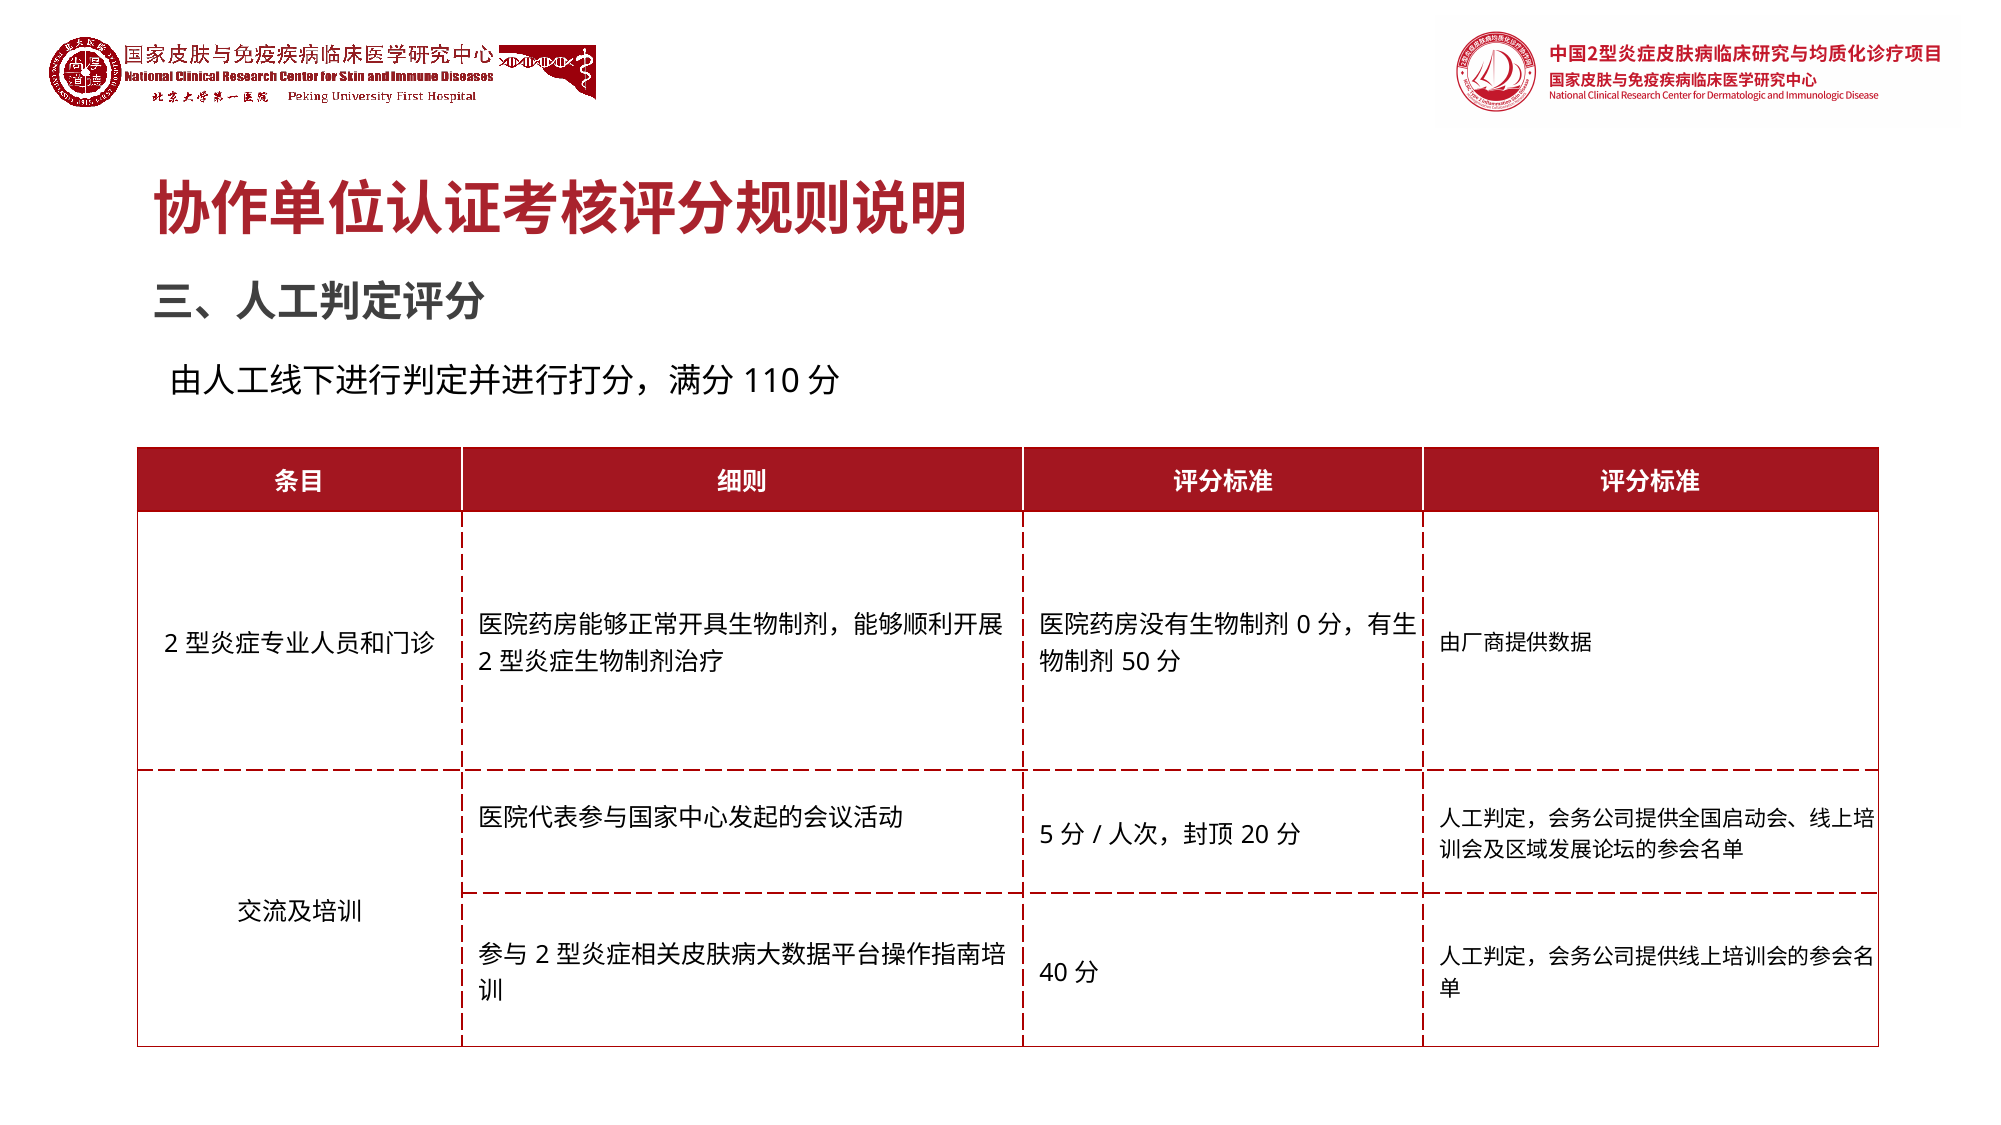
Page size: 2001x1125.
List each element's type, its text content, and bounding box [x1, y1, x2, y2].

table_cell 2型炎症专业人员和门诊 [138, 512, 462, 770]
table_header 条目 [138, 449, 461, 510]
title 协作单位认证考核评分规则说明 [137, 145, 1167, 239]
table_cell 由厂商提供数据 [1423, 512, 1878, 770]
table_cell 医院药房没有生物制剂0分，有生物制剂50分 [1023, 512, 1423, 770]
table_cell 医院代表参与国家中心发起的会议活动 [462, 770, 1023, 893]
table_header 评分标准 [1024, 449, 1422, 510]
text_box 三、人工判定评分 [137, 239, 1228, 361]
table_cell 交流及培训 [138, 770, 462, 1046]
picture [1435, 15, 1961, 128]
table_header 细则 [463, 449, 1022, 510]
table_cell 人工判定，会务公司提供全国启动会、线上培训会及区域发展论坛的参会名单 [1423, 770, 1878, 893]
table_cell 参与2型炎症相关皮肤病大数据平台操作指南培训 [462, 893, 1023, 1046]
table_cell 40分 [1023, 893, 1423, 1046]
table_cell 5分/人次，封顶20分 [1023, 770, 1423, 893]
table_cell 医院药房能够正常开具生物制剂，能够顺利开展2型炎症生物制剂治疗 [462, 512, 1023, 770]
text_box 由人工线下进行判定并进行打分，满分110分 [154, 331, 1925, 407]
picture [49, 37, 596, 107]
table_cell 人工判定，会务公司提供线上培训会的参会名单 [1423, 893, 1878, 1046]
table_header 评分标准 [1424, 449, 1878, 510]
